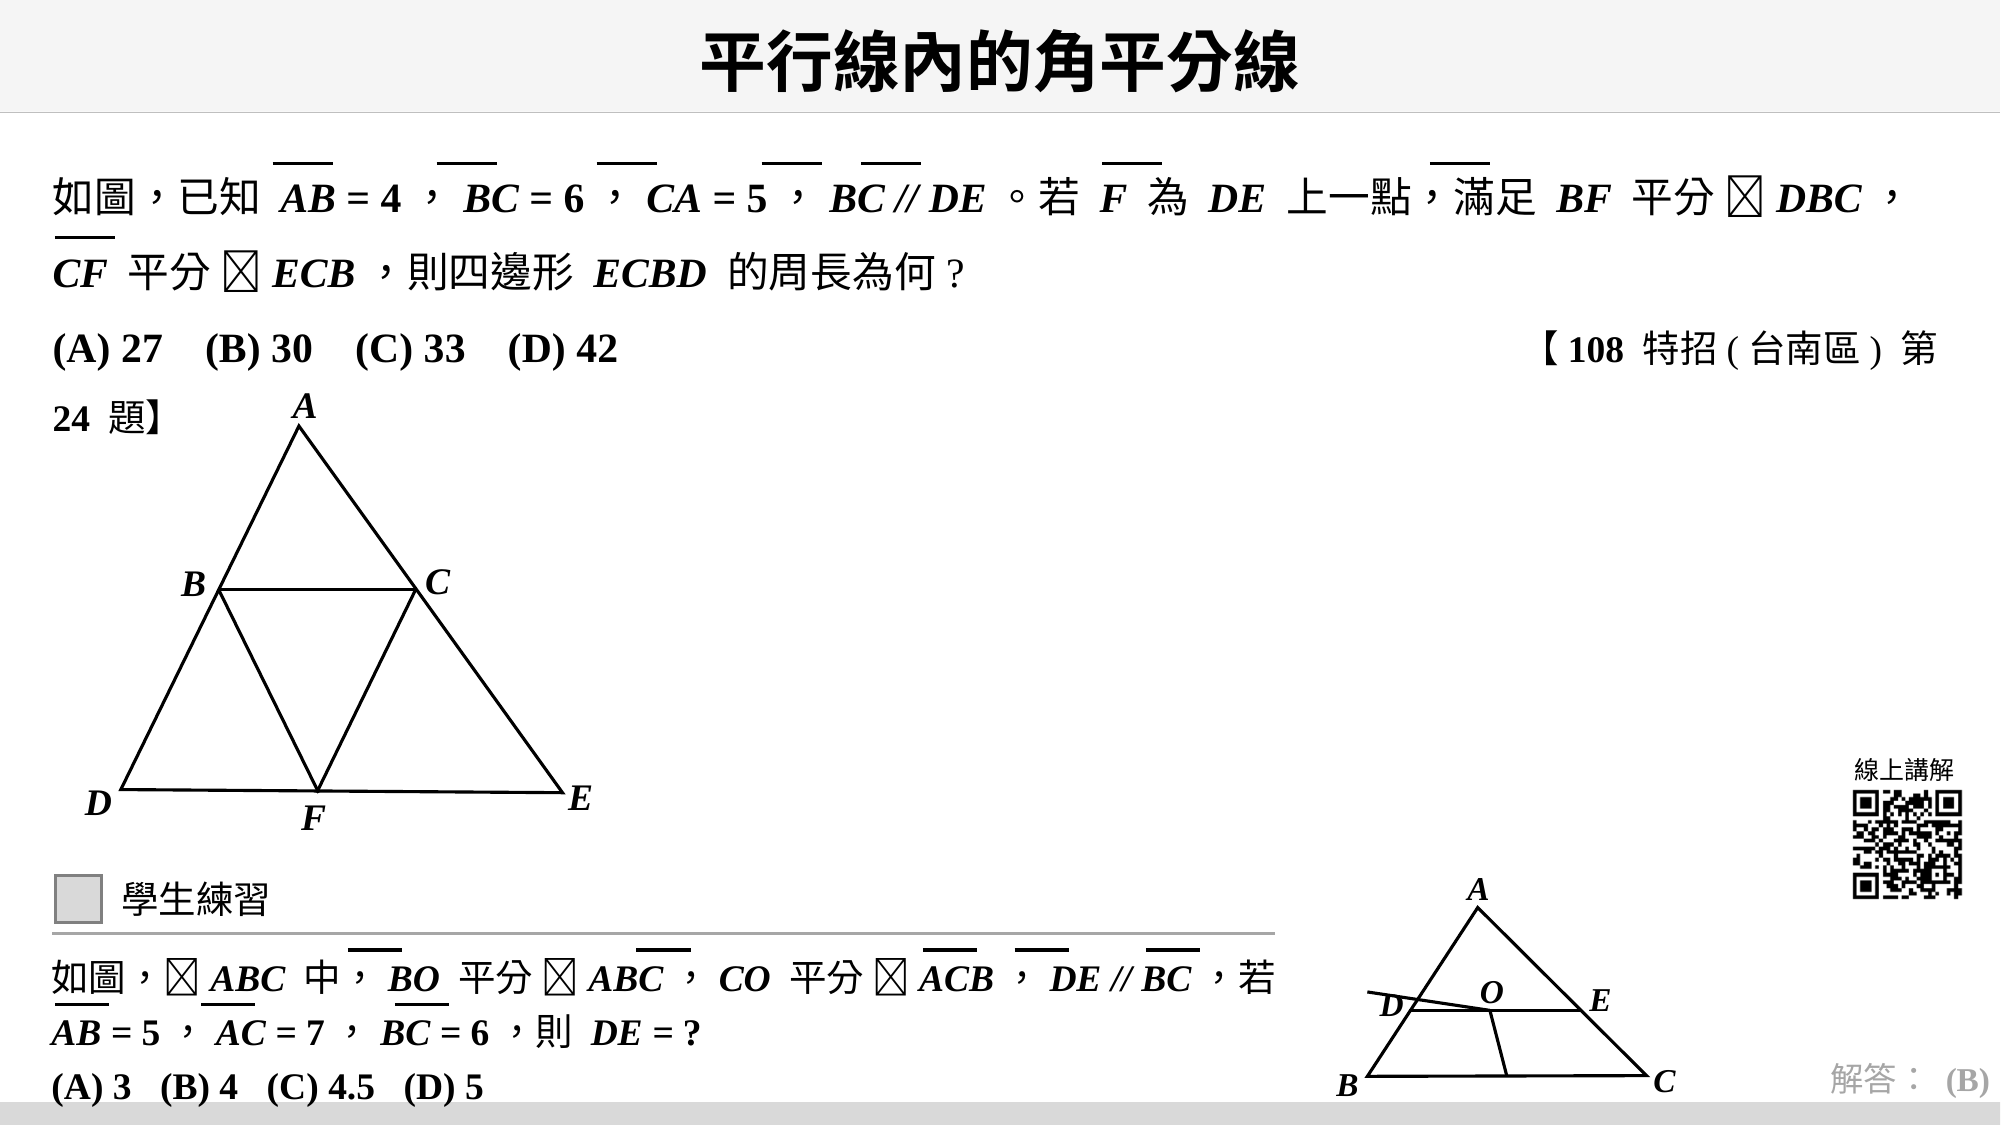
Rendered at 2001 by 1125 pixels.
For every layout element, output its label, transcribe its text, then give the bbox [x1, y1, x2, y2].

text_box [36, 859, 2000, 1112]
text_box C [410, 550, 557, 610]
text_box E [553, 765, 700, 826]
text_box 如圖，已知 AB = 4，BC = 6，CA = 5，BC // DE。若 F 為 DE 上一點，滿足 BF 平分 DBC， CF 平分 ECB，則四邊形 ECBD 的周長為何? (A) 27 (B) 30 (C) 33 (D) 42 【108 特招(台南區) 第 24 題】 [37, 138, 2000, 447]
text_box [119, 424, 565, 794]
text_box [319, 589, 416, 793]
text_box 線上講解 [1808, 747, 2000, 792]
picture [1847, 785, 1969, 904]
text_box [218, 589, 319, 793]
text_box F [286, 793, 433, 846]
text_box B [166, 551, 236, 612]
text_box D [70, 770, 217, 831]
title 平行線內的角平分線 [0, 0, 2000, 112]
text_box A [277, 373, 425, 433]
